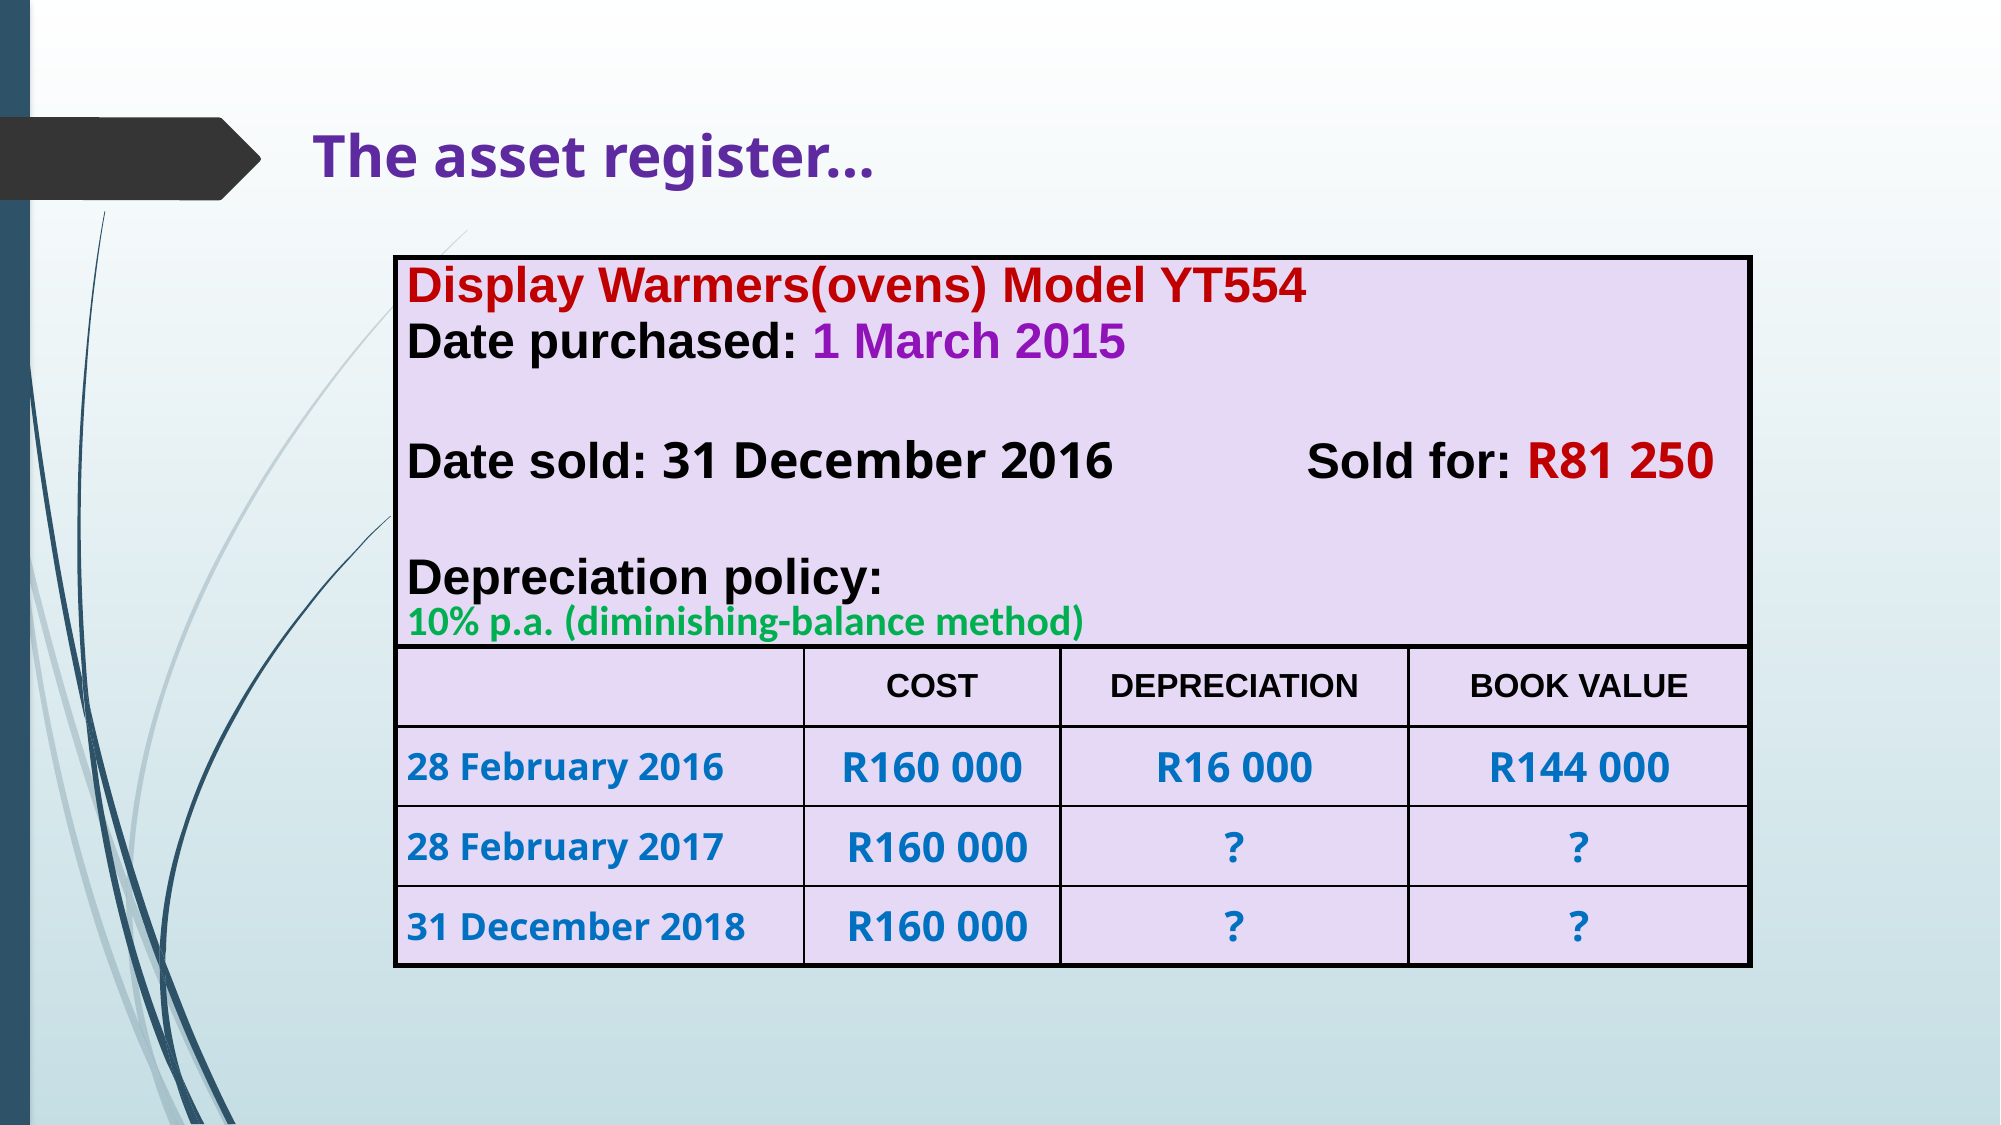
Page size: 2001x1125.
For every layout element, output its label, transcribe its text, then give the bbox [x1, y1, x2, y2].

text_box The asset register… [297, 112, 891, 197]
table_cell BOOK VALUE [1410, 649, 1747, 725]
table_cell ? [1062, 887, 1407, 963]
table_cell [398, 649, 803, 725]
table_cell R16 000 [1062, 728, 1407, 805]
table_cell 28 February 2017 [398, 807, 803, 885]
table_cell ? [1410, 887, 1747, 963]
table_cell ? [1410, 807, 1747, 885]
table_cell 28 February 2016 [398, 728, 803, 805]
table_cell DEPRECIATION [1062, 649, 1407, 725]
table_cell R144 000 [1410, 728, 1747, 805]
table_cell R160 000 [805, 728, 1059, 805]
table_cell R160 000 [805, 887, 1059, 963]
table_cell 31 December 2018 [398, 887, 803, 963]
table_cell R160 000 [805, 807, 1059, 885]
table_header Display Warmers(ovens) Model YT554 Date purchased: 1 March 2015 Date sold: 31 December 2016 Sold for: R81 250 Depreciation policy: 10% p.a. (diminishing-balance method) [398, 260, 1747, 644]
table_cell ? [1062, 807, 1407, 885]
table_cell COST [805, 649, 1059, 725]
